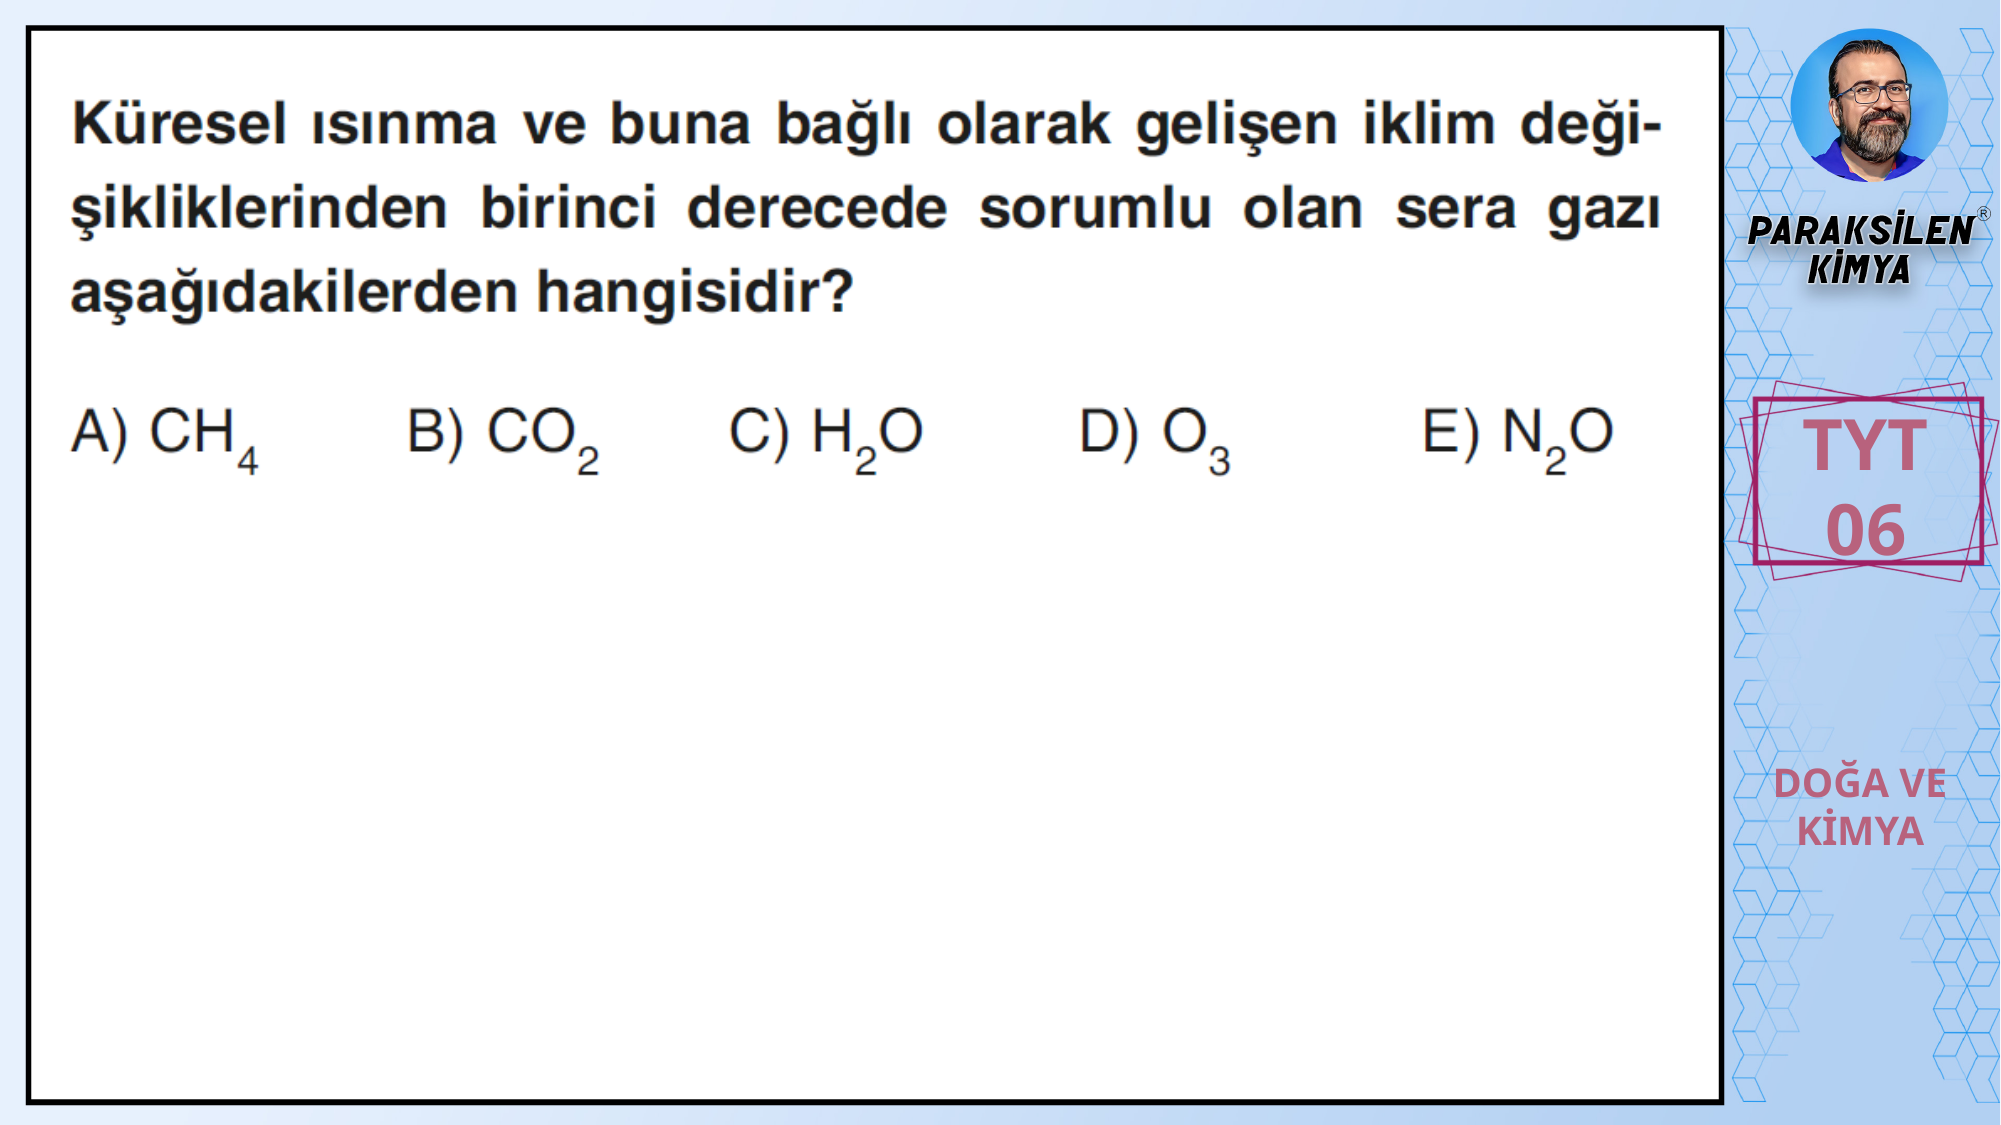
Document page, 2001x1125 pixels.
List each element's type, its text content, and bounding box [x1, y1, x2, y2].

text_box DOĞA VE KİMYA [1719, 750, 2000, 861]
picture [0, 0, 2001, 1125]
text_box TYT 06 [1755, 392, 1977, 577]
